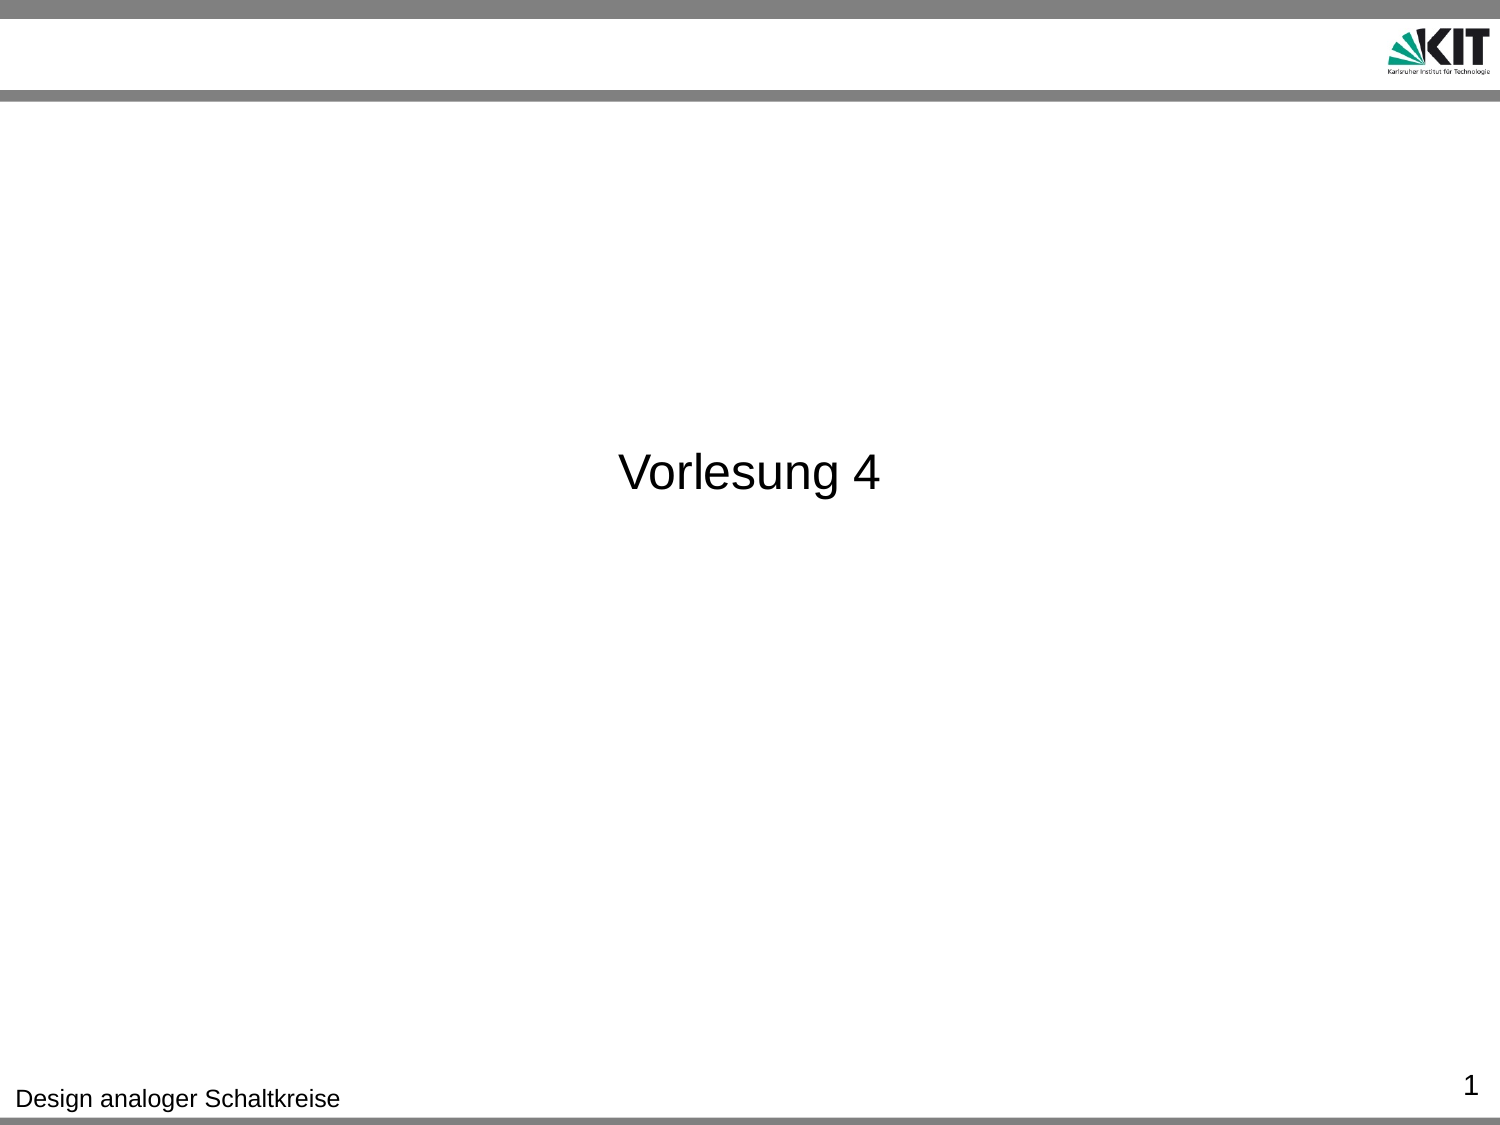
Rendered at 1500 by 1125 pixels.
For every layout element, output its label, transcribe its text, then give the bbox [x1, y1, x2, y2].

picture [1387, 28, 1490, 75]
title Vorlesung 4 [112, 349, 1388, 591]
slide_number 1 [1364, 1058, 1495, 1094]
